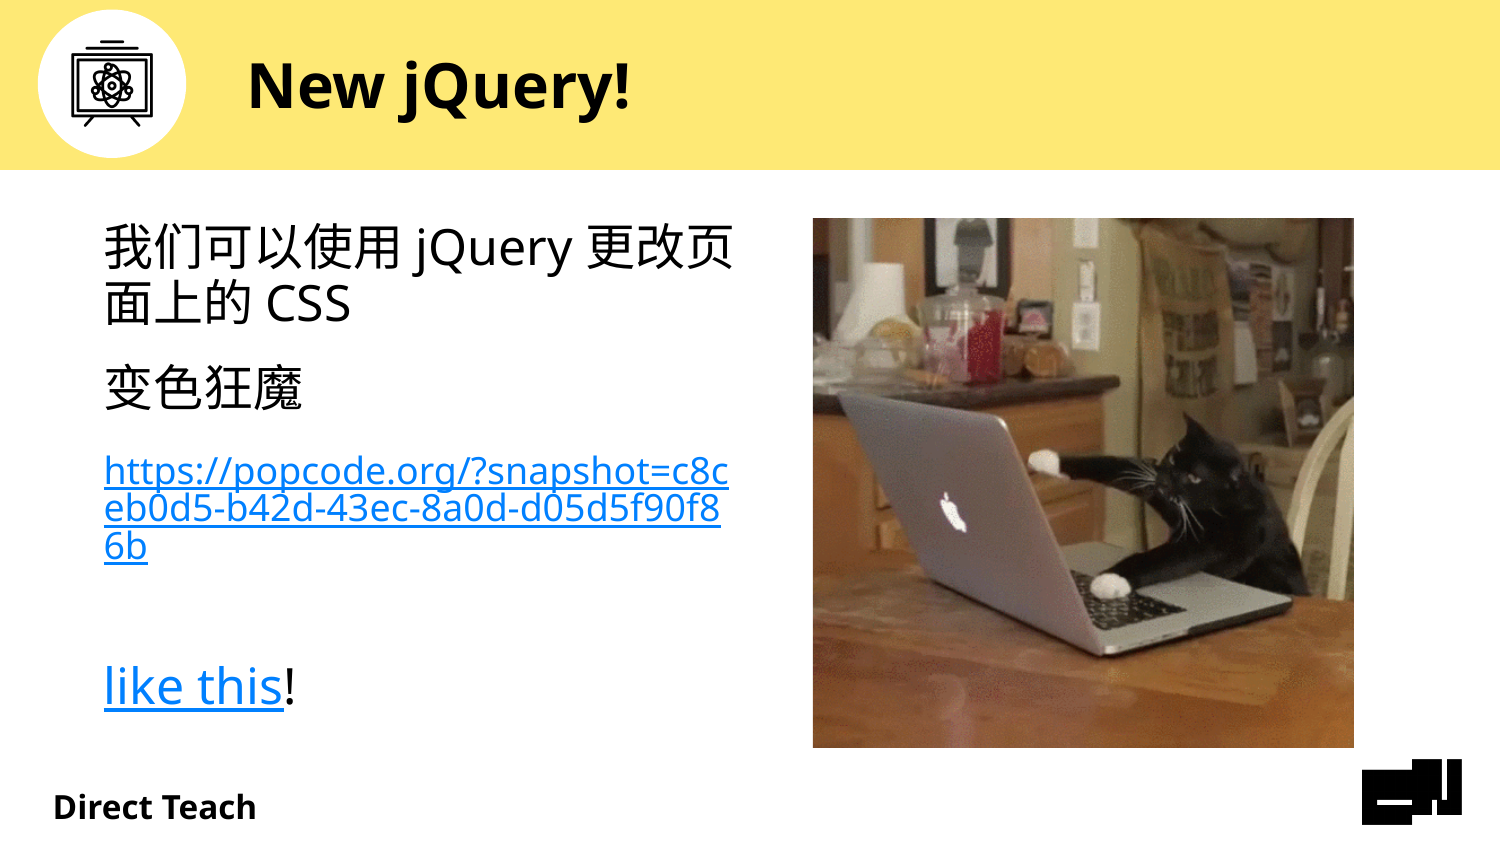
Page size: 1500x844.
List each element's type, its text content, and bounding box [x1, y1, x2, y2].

picture [812, 218, 1355, 748]
picture [67, 38, 157, 129]
title New jQuery! [231, 9, 1463, 158]
picture [1362, 759, 1462, 825]
list 我们可以使用jQuery更改页面上的CSS 变色狂魔 https://popcode.org/?snapshot=c8ceb0d5-b42d-43ec-8a0d-d05d5f90f86b like this! [88, 206, 751, 760]
